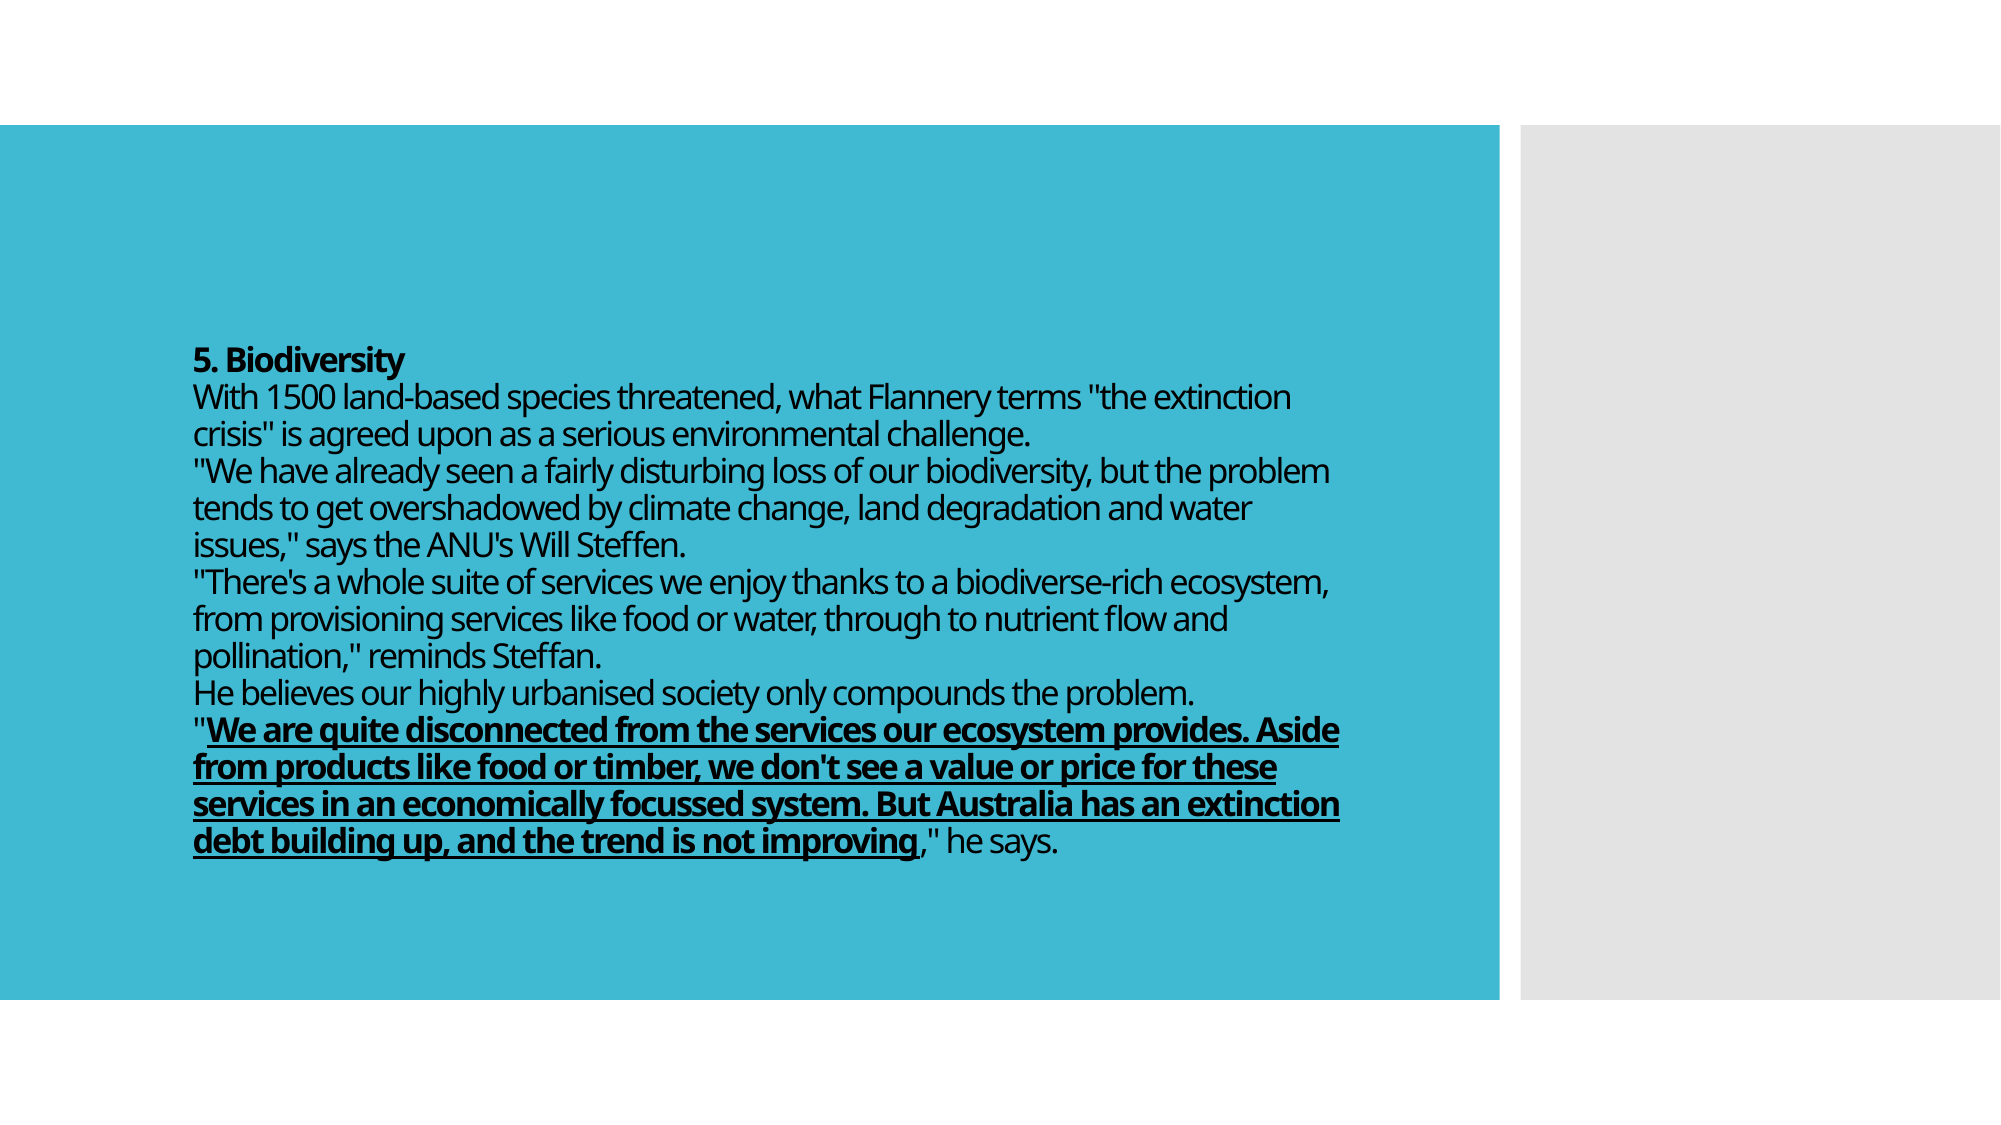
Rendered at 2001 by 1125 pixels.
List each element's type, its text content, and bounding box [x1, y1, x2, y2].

title 5. Biodiversity With 1500 land-based species threatened, what Flannery terms "the extinction crisis" is agreed upon as a serious environmental challenge. "We have already seen a fairly disturbing loss of our biodiversity, but the problem tends to get overshadowed by climate change, land degradation and water issues," says the ANU's Will Steffen. "There's a whole suite of services we enjoy thanks to a biodiverse-rich ecosystem, from provisioning services like food or water, through to nutrient flow and pollination," reminds Steffan. He believes our highly urbanised society only compounds the problem. "We are quite disconnected from the services our ecosystem provides. Aside from products like food or timber, we don't see a value or price for these services in an economically focussed system. But Australia has an extinction debt building up, and the trend is not improving," he says. [177, 255, 1378, 869]
